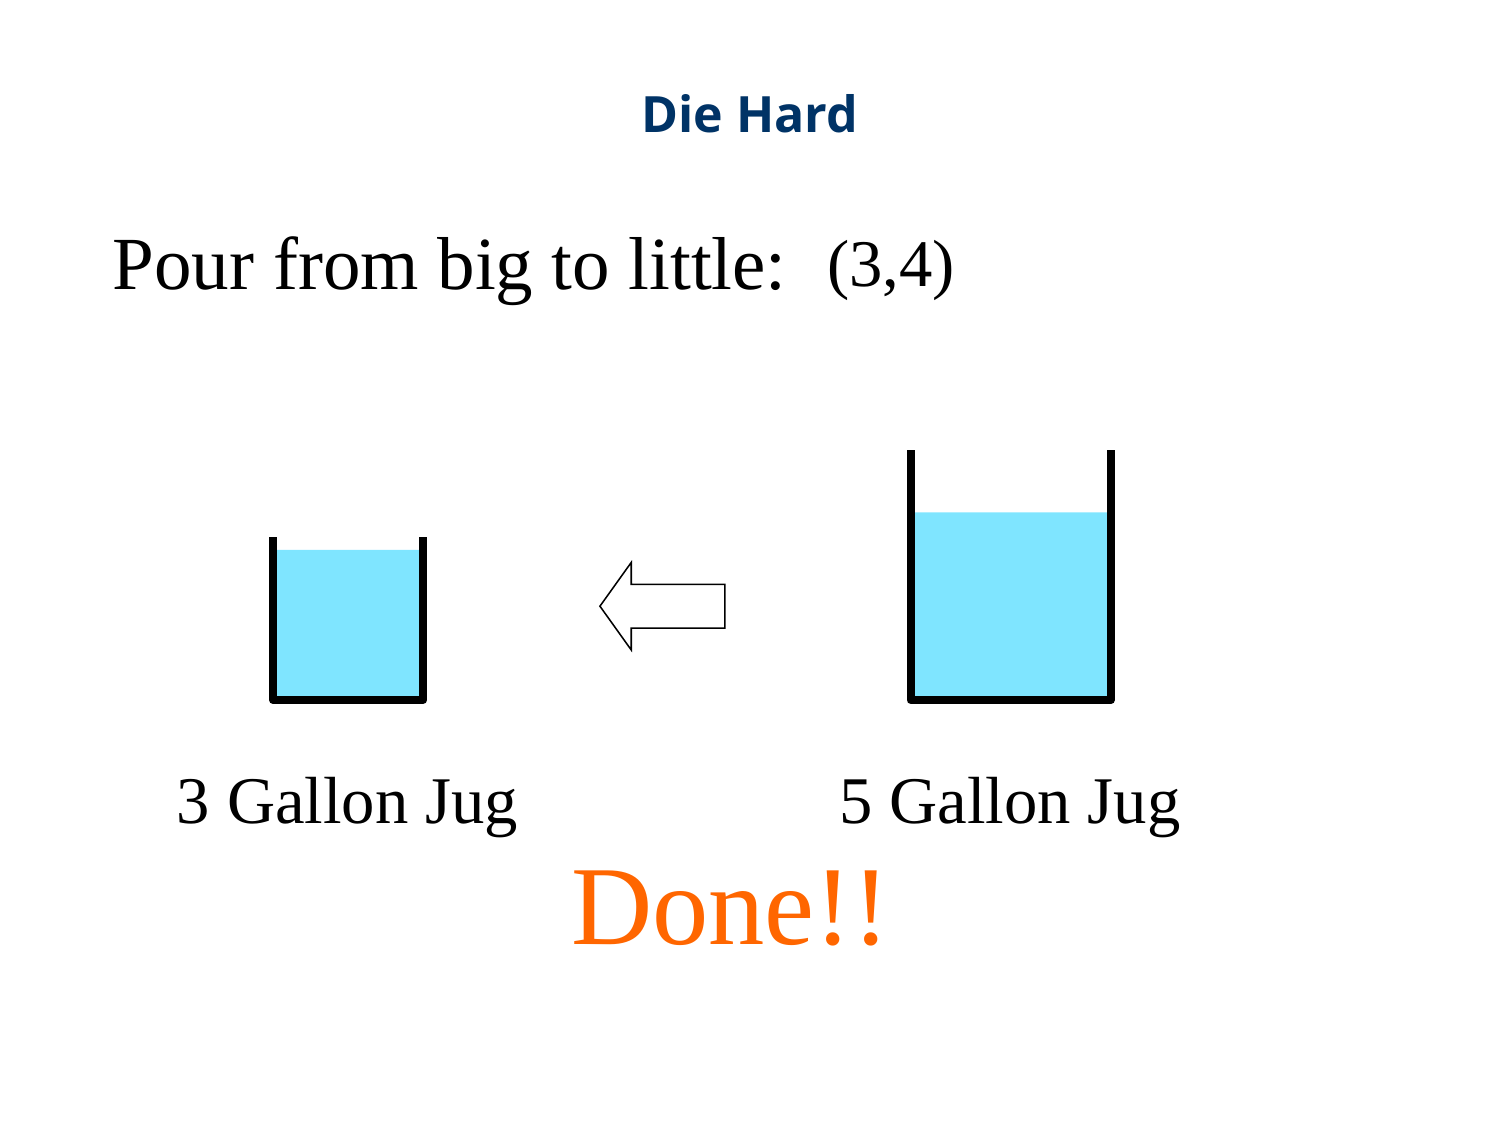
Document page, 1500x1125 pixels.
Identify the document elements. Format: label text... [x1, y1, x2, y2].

text_box 3 Gallon Jug [162, 749, 534, 845]
text_box Done!! [556, 824, 944, 975]
text_box [599, 562, 725, 650]
text_box 5 Gallon Jug [824, 749, 1197, 845]
text_box (3,4) [812, 212, 971, 308]
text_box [272, 537, 424, 701]
text_box Pour from big to little: [97, 207, 802, 312]
text_box [910, 450, 1111, 700]
text_box Die Hard [626, 74, 873, 150]
